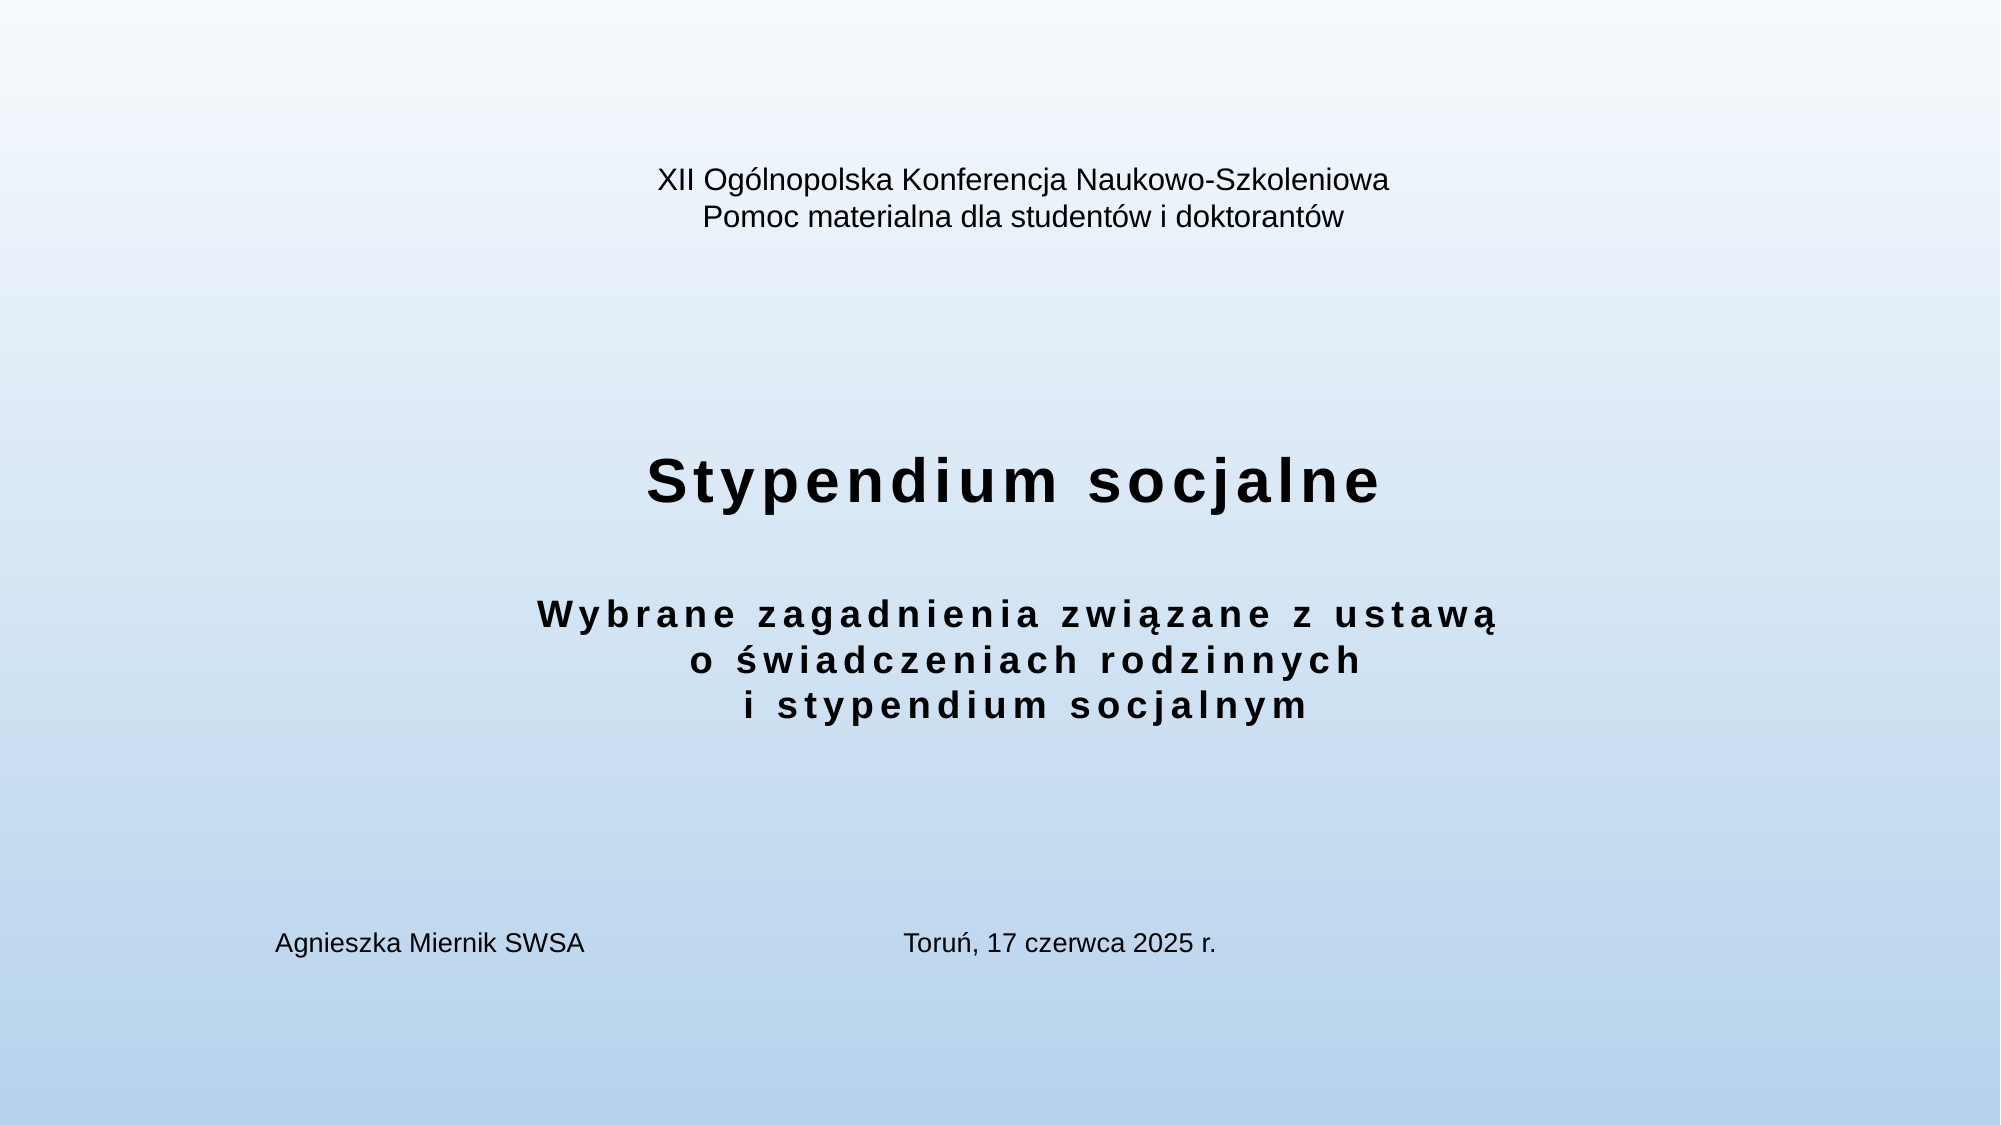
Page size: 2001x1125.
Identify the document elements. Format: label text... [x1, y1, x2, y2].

subtitle Agnieszka Miernik SWSA Toruń, 17 czerwca 2025 r. [260, 865, 1864, 989]
title XII Ogólnopolska Konferencja Naukowo-Szkoleniowa Pomoc materialna dla studentów i doktorantów Stypendium socjalne Wybrane zagadnienia związane z ustawą o świadczeniach rodzinnych i stypendium socjalnym [203, 151, 1853, 866]
